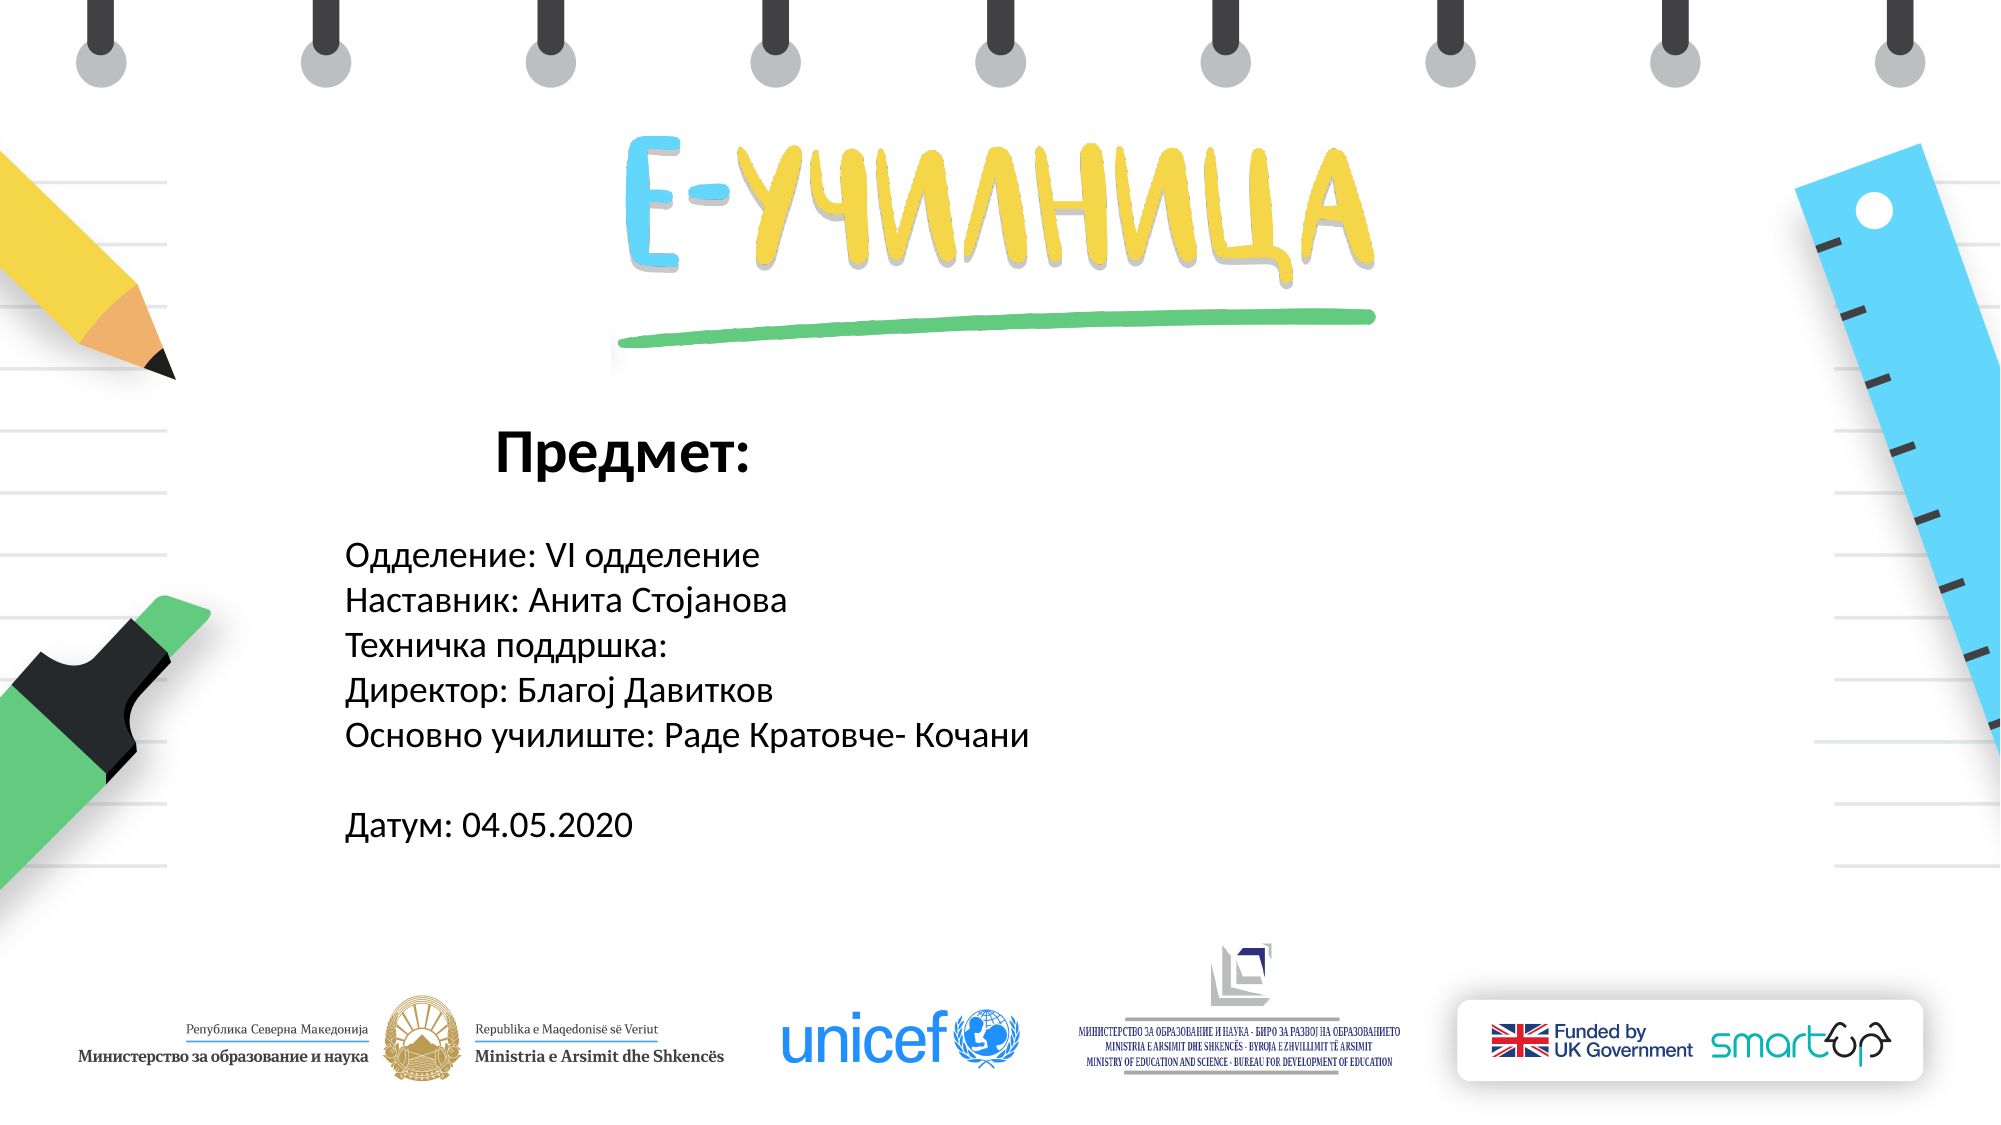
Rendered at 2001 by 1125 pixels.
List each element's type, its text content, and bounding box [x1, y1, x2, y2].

picture [0, 0, 2001, 1125]
text_box Предмет: Oдделение: VI одделение Наставник: Анита Стојанова Техничка поддршка: Директор: Благој Давитков Основно училиште: Раде Кратовче- Кочани Датум: 04.05.2020 [330, 403, 1585, 853]
